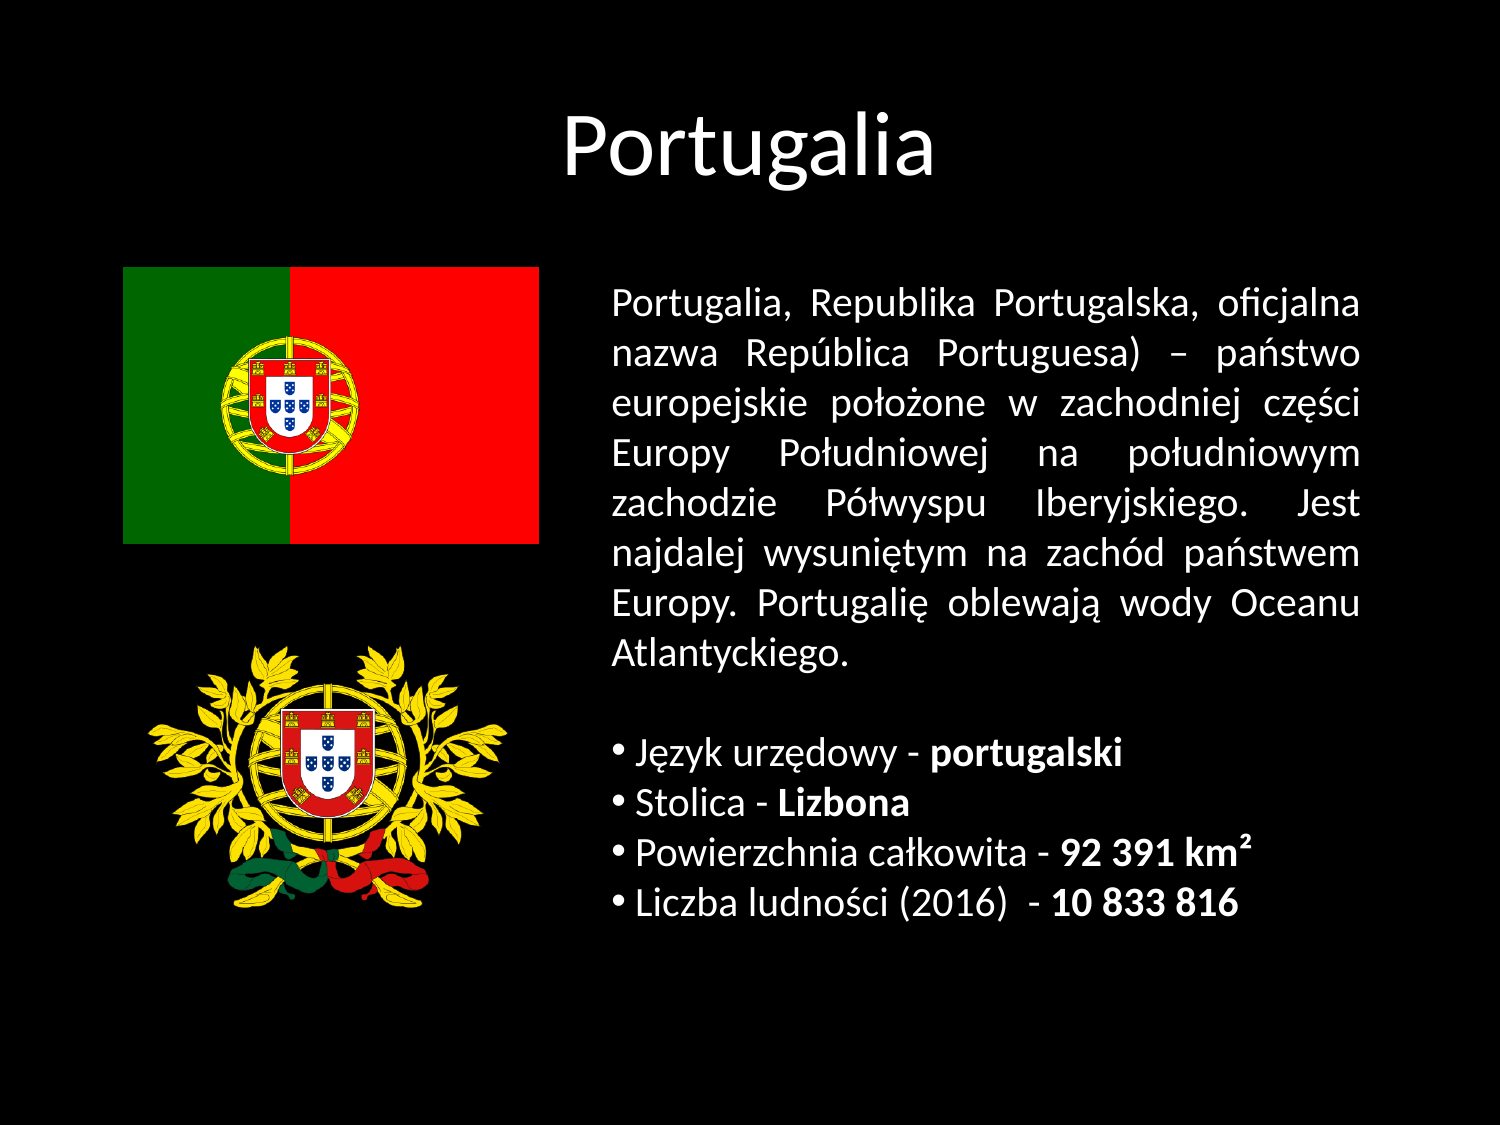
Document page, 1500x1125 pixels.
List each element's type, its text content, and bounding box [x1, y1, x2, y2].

text_box Portugalia, Republika Portugalska, oficjalna nazwa República Portuguesa) – państwo europejskie położone w zachodniej części Europy Południowej na południowym zachodzie Półwyspu Iberyjskiego. Jest najdalej wysuniętym na zachód państwem Europy. Portugalię oblewają wody Oceanu Atlantyckiego. Język urzędowy - portugalski Stolica - Lizbona Powierzchnia całkowita - 92 391 km² Liczba ludności (2016) - 10 833 816 [596, 267, 1376, 933]
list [147, 644, 508, 908]
title Portugalia [75, 45, 1425, 233]
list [123, 266, 539, 544]
